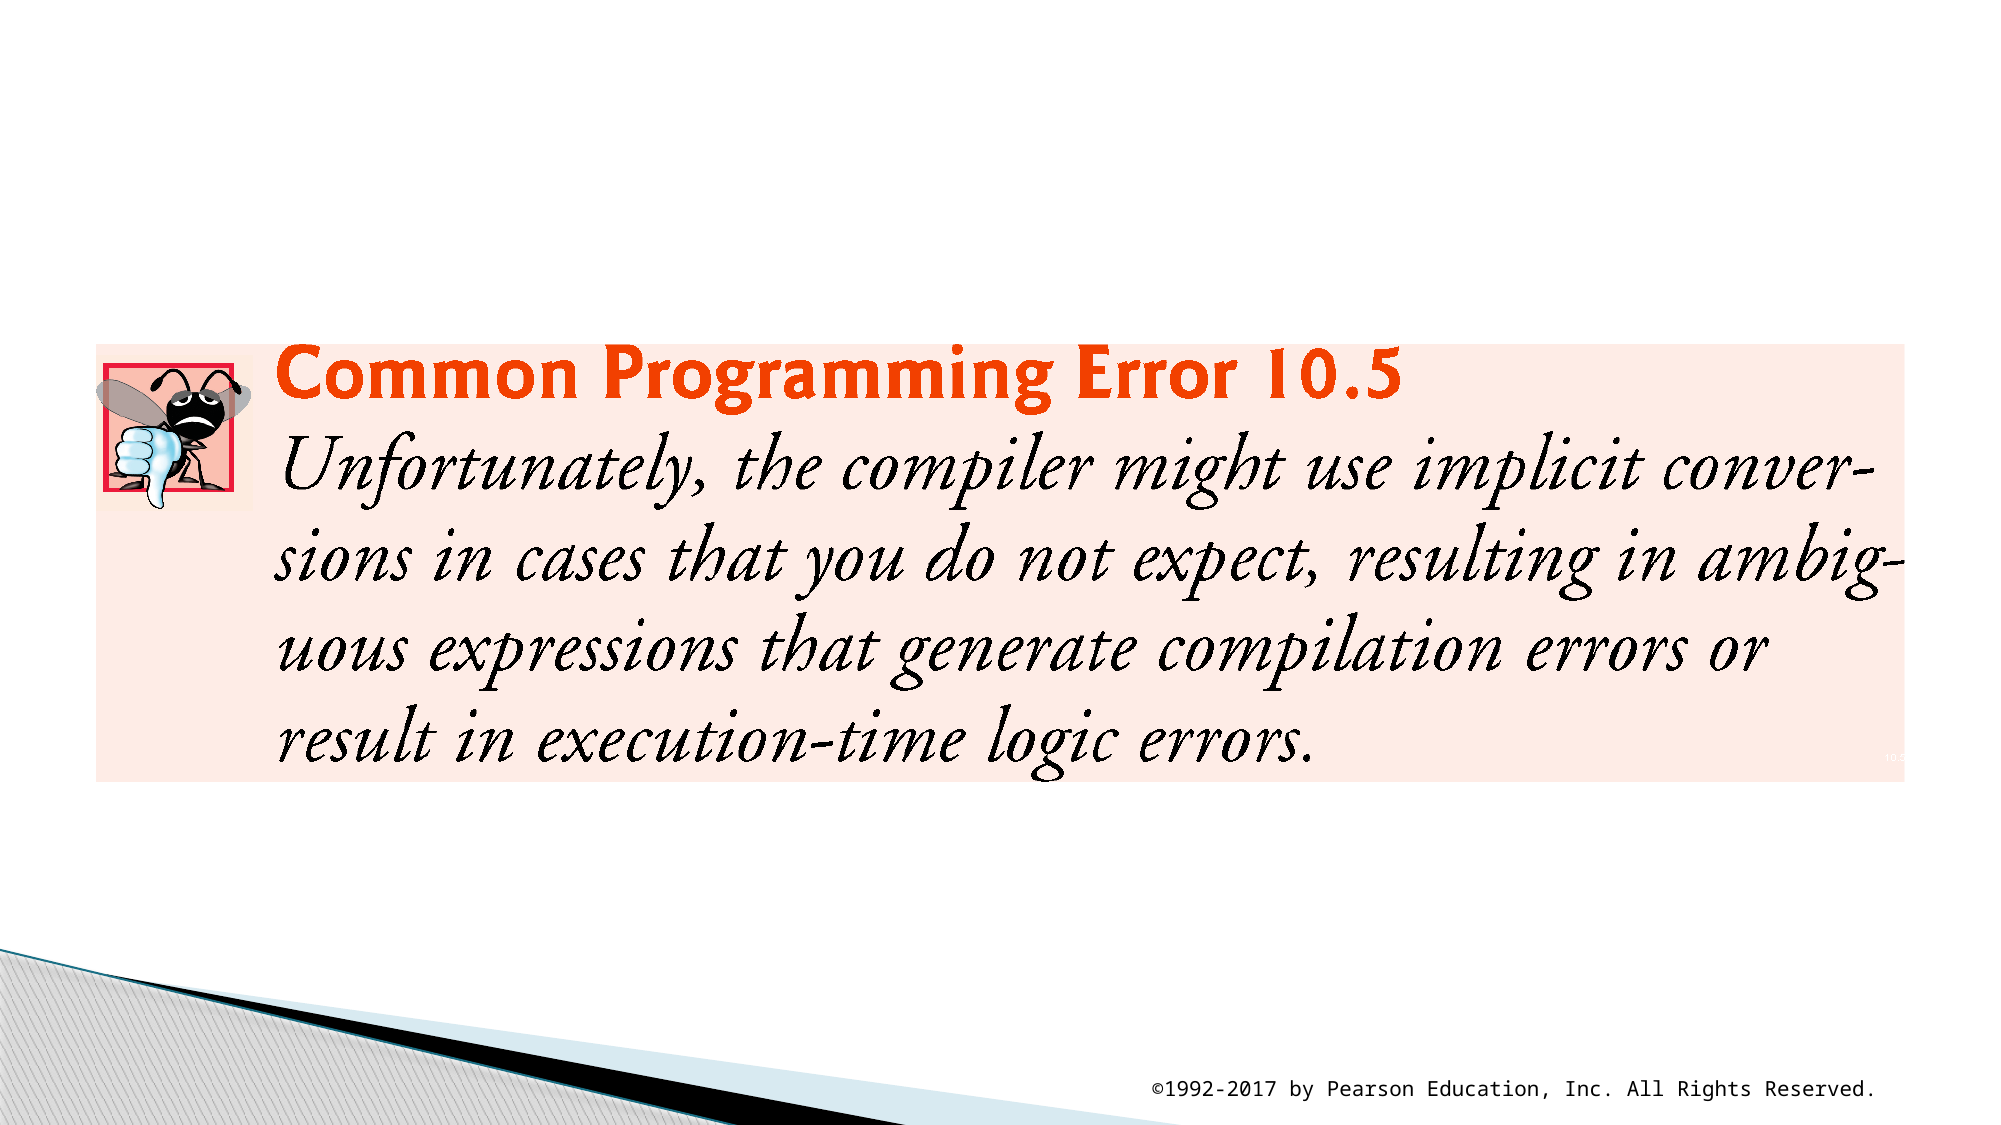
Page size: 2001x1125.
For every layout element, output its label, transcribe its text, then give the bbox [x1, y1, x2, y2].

picture [0, 246, 2000, 878]
footer ©1992-2017 by Pearson Education, Inc. All Rights Reserved. [866, 1051, 1892, 1112]
